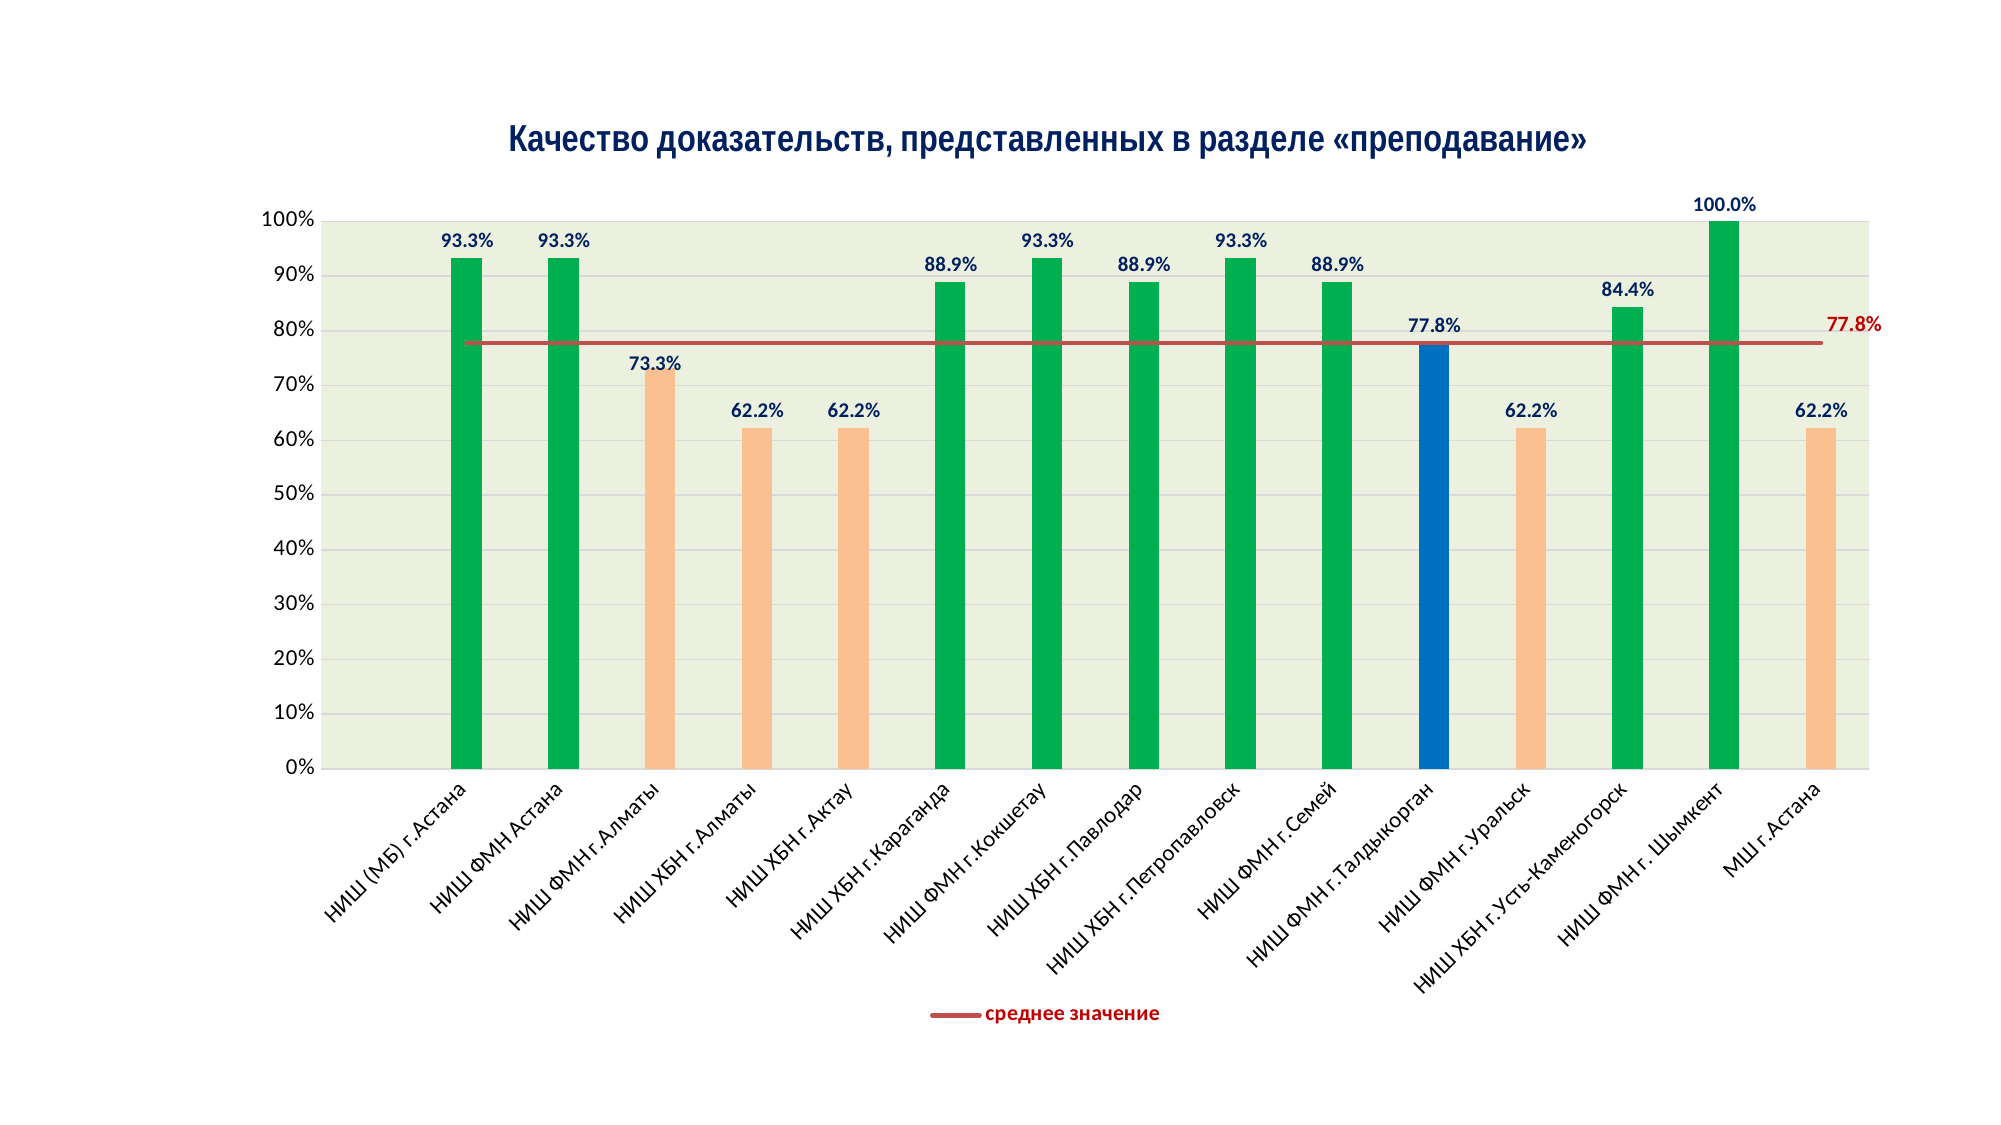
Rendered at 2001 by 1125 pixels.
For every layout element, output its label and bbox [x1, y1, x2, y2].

chart [196, 77, 1901, 1036]
